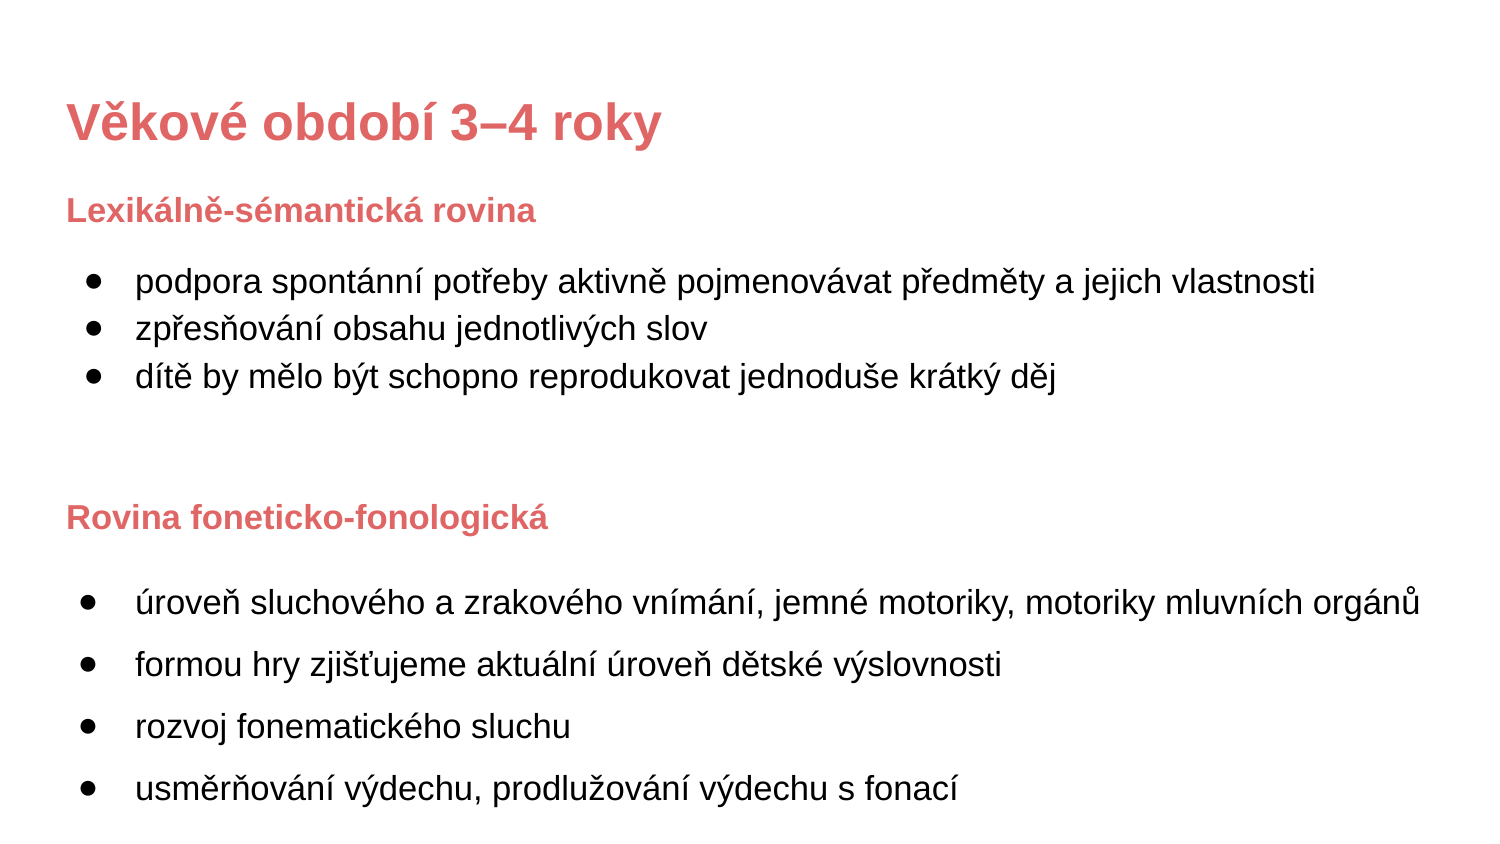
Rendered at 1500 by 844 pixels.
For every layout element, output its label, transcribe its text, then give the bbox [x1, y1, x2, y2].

list Lexikálně-sémantická rovina podpora spontánní potřeby aktivně pojmenovávat předměty a jejich vlastnosti zpřesňování obsahu jednotlivých slov dítě by mělo být schopno reprodukovat jednoduše krátký děj Rovina foneticko-fonologická úroveň sluchového a zrakového vnímání, jemné motoriky, motoriky mluvních orgánů formou hry zjišťujeme aktuální úroveň dětské výslovnosti rozvoj fonematického sluchu usměrňování výdechu, prodlužování výdechu s fonací [51, 166, 1449, 836]
title Věkové období 3–4 roky [51, 72, 1449, 166]
